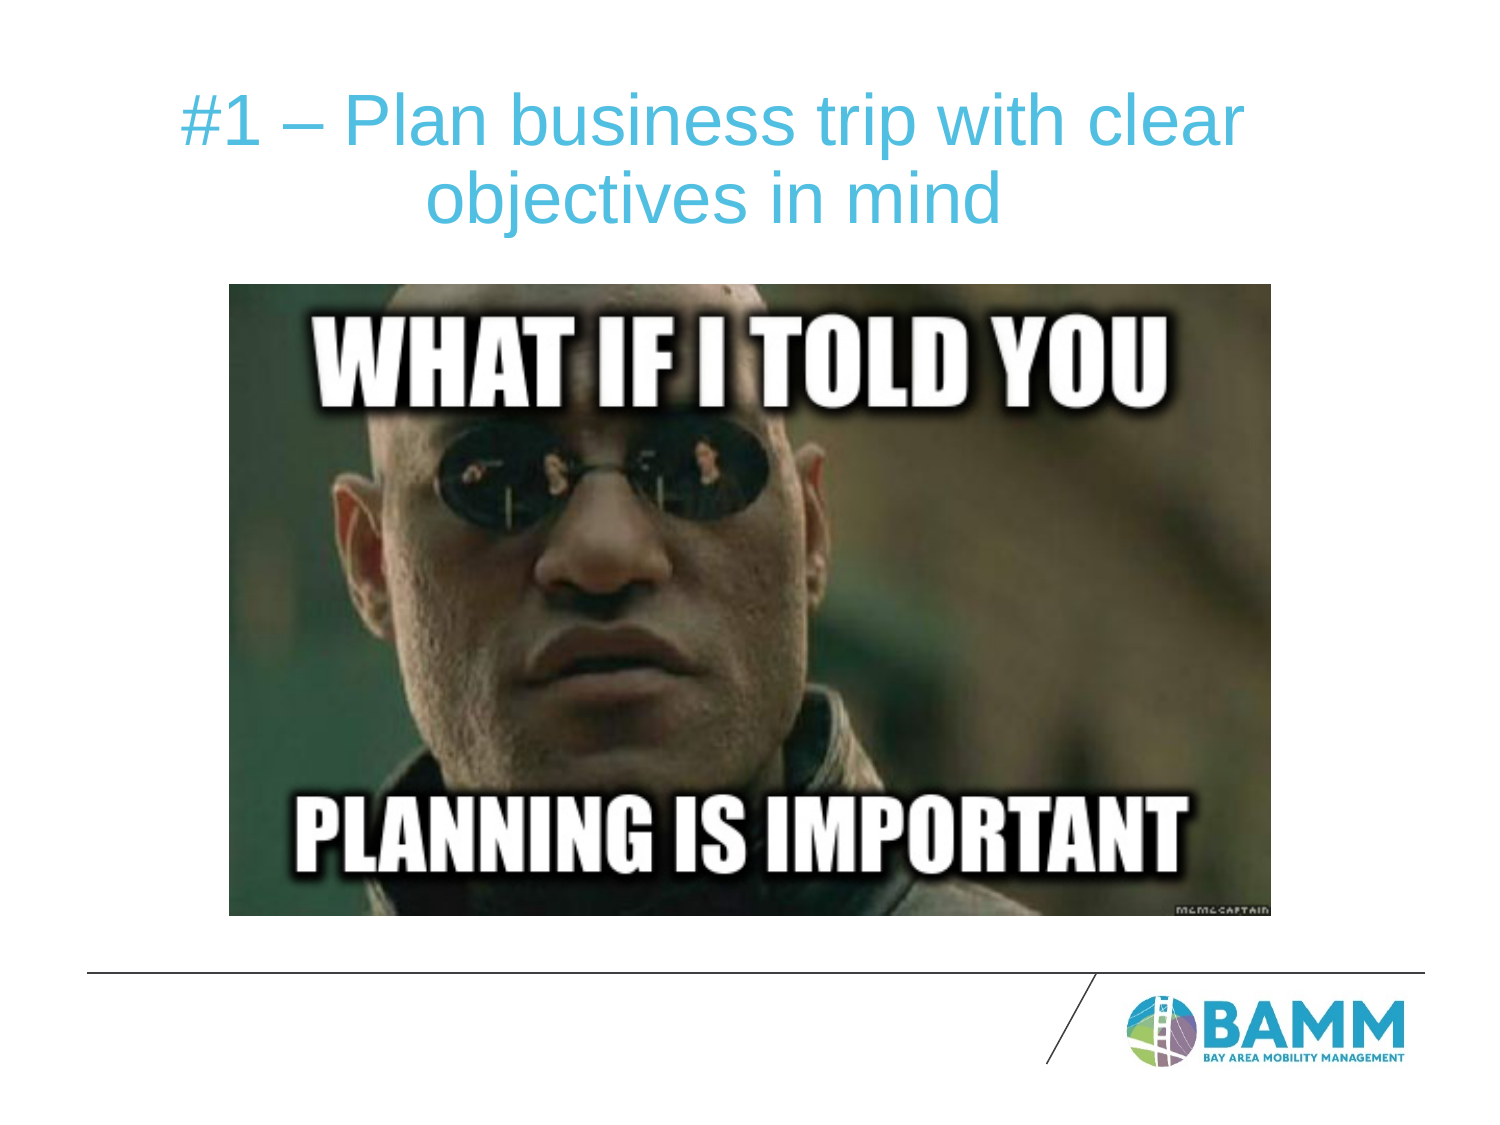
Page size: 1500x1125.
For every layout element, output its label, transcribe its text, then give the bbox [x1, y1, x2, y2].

title #1 – Plan business trip with clear objectives in mind [158, 75, 1271, 248]
picture [228, 284, 1272, 917]
picture [1122, 990, 1411, 1073]
